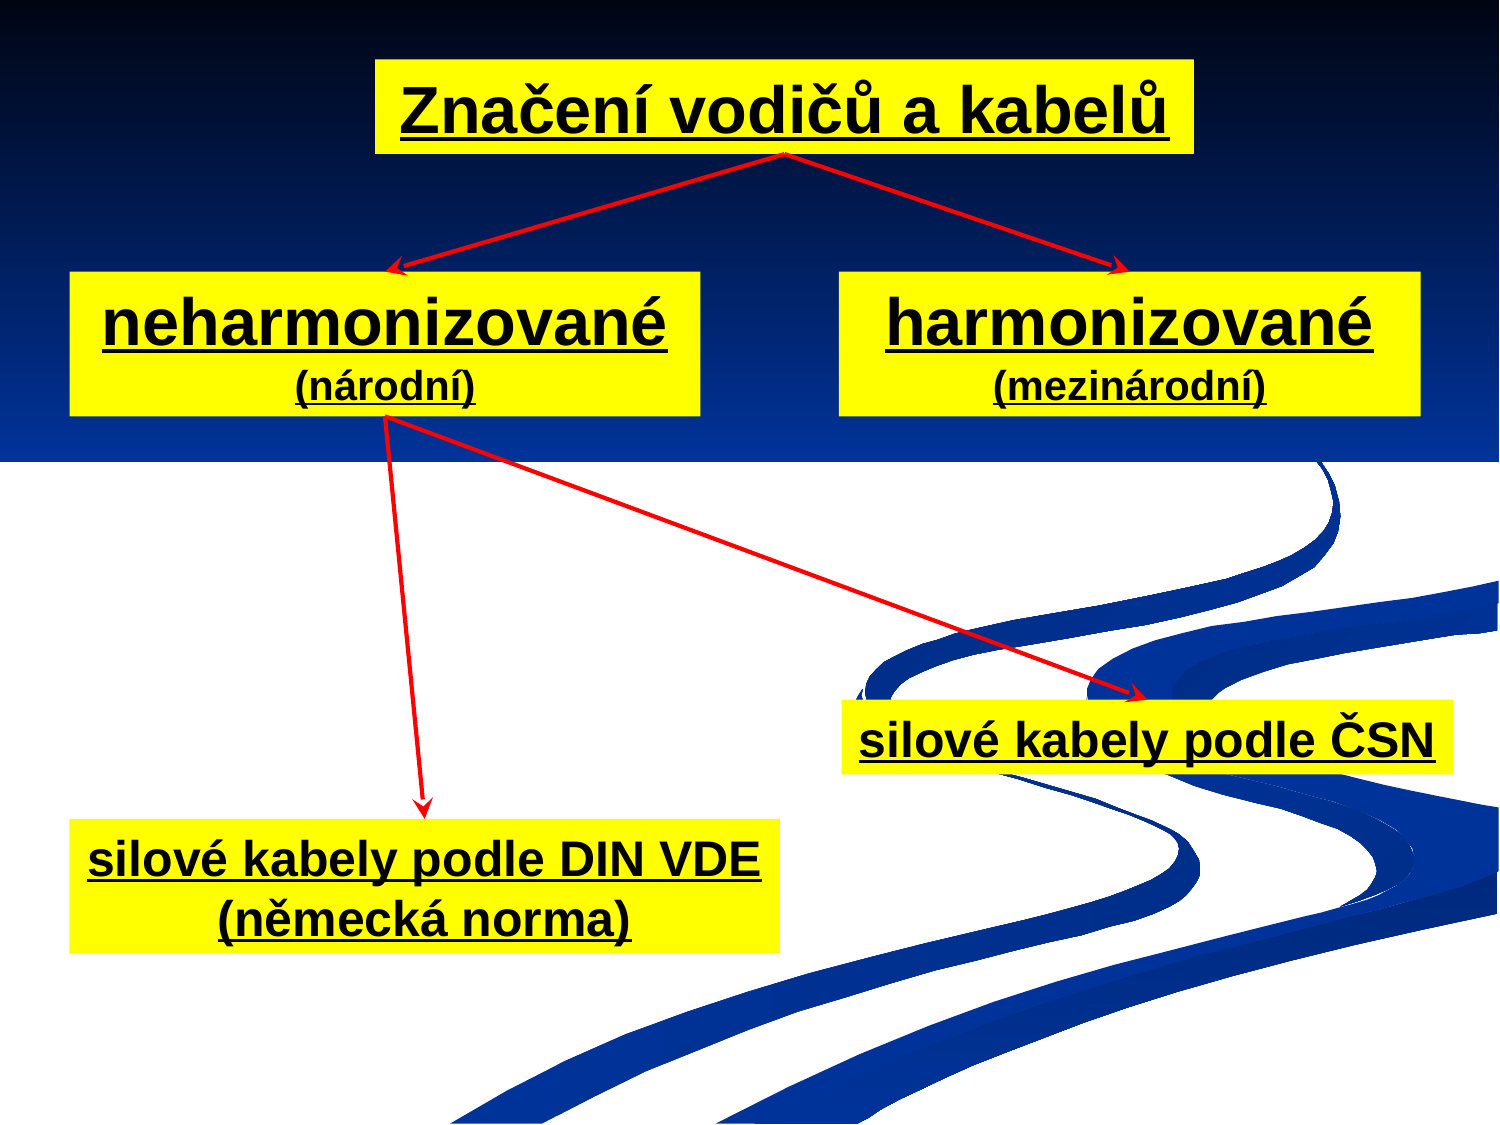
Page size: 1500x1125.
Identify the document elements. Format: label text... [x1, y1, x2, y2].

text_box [784, 154, 1130, 272]
text_box neharmonizované (národní) [69, 271, 701, 417]
text_box Značení vodičů a kabelů [375, 59, 1194, 154]
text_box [385, 154, 784, 272]
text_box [384, 416, 425, 819]
text_box silové kabely podle DIN VDE (německá norma) [69, 818, 780, 954]
text_box harmonizované (mezinárodní) [838, 271, 1421, 417]
text_box silové kabely podle ČSN [841, 699, 1454, 775]
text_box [425, 416, 1148, 700]
